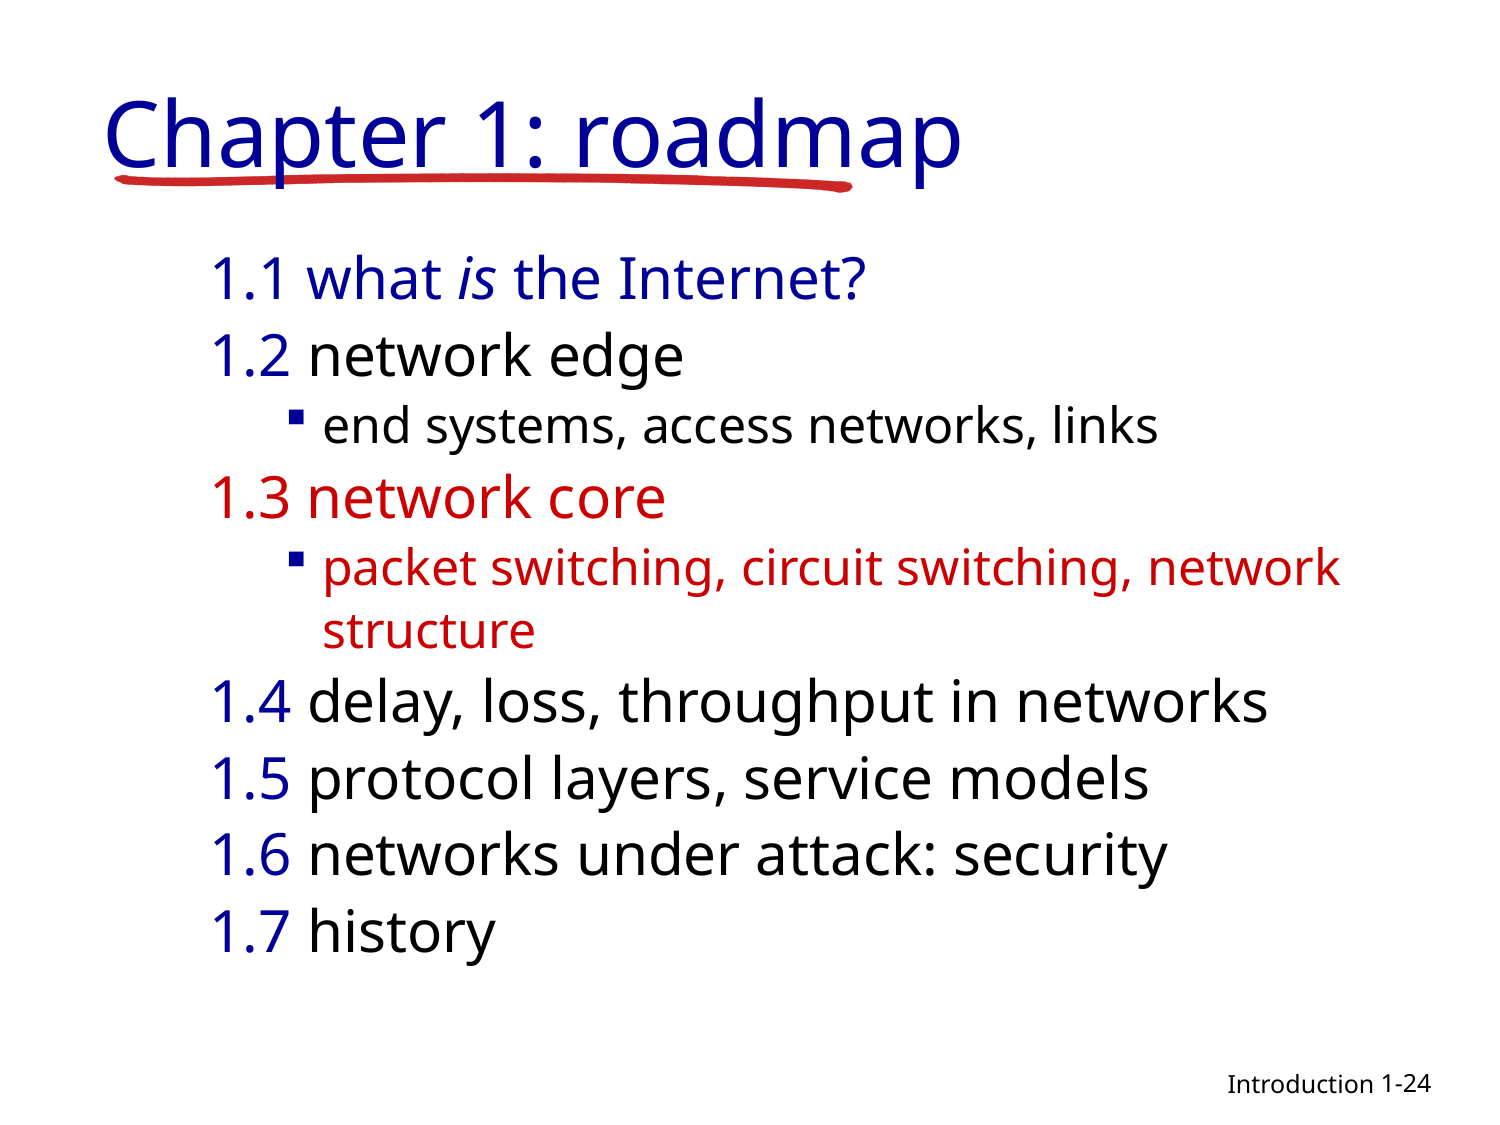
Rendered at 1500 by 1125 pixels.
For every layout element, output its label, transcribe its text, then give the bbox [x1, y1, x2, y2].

picture [111, 168, 862, 198]
title Chapter 1: roadmap [87, 37, 1363, 225]
footer Introduction [914, 1060, 1391, 1109]
list 1.1 what is the Internet? 1.2 network edge end systems, access networks, links 1.3 network core packet switching, circuit switching, network structure 1.4 delay, loss, throughput in networks 1.5 protocol layers, service models 1.6 networks under attack: security 1.7 history [119, 230, 1467, 994]
slide_number 1-24 [1365, 1059, 1477, 1106]
